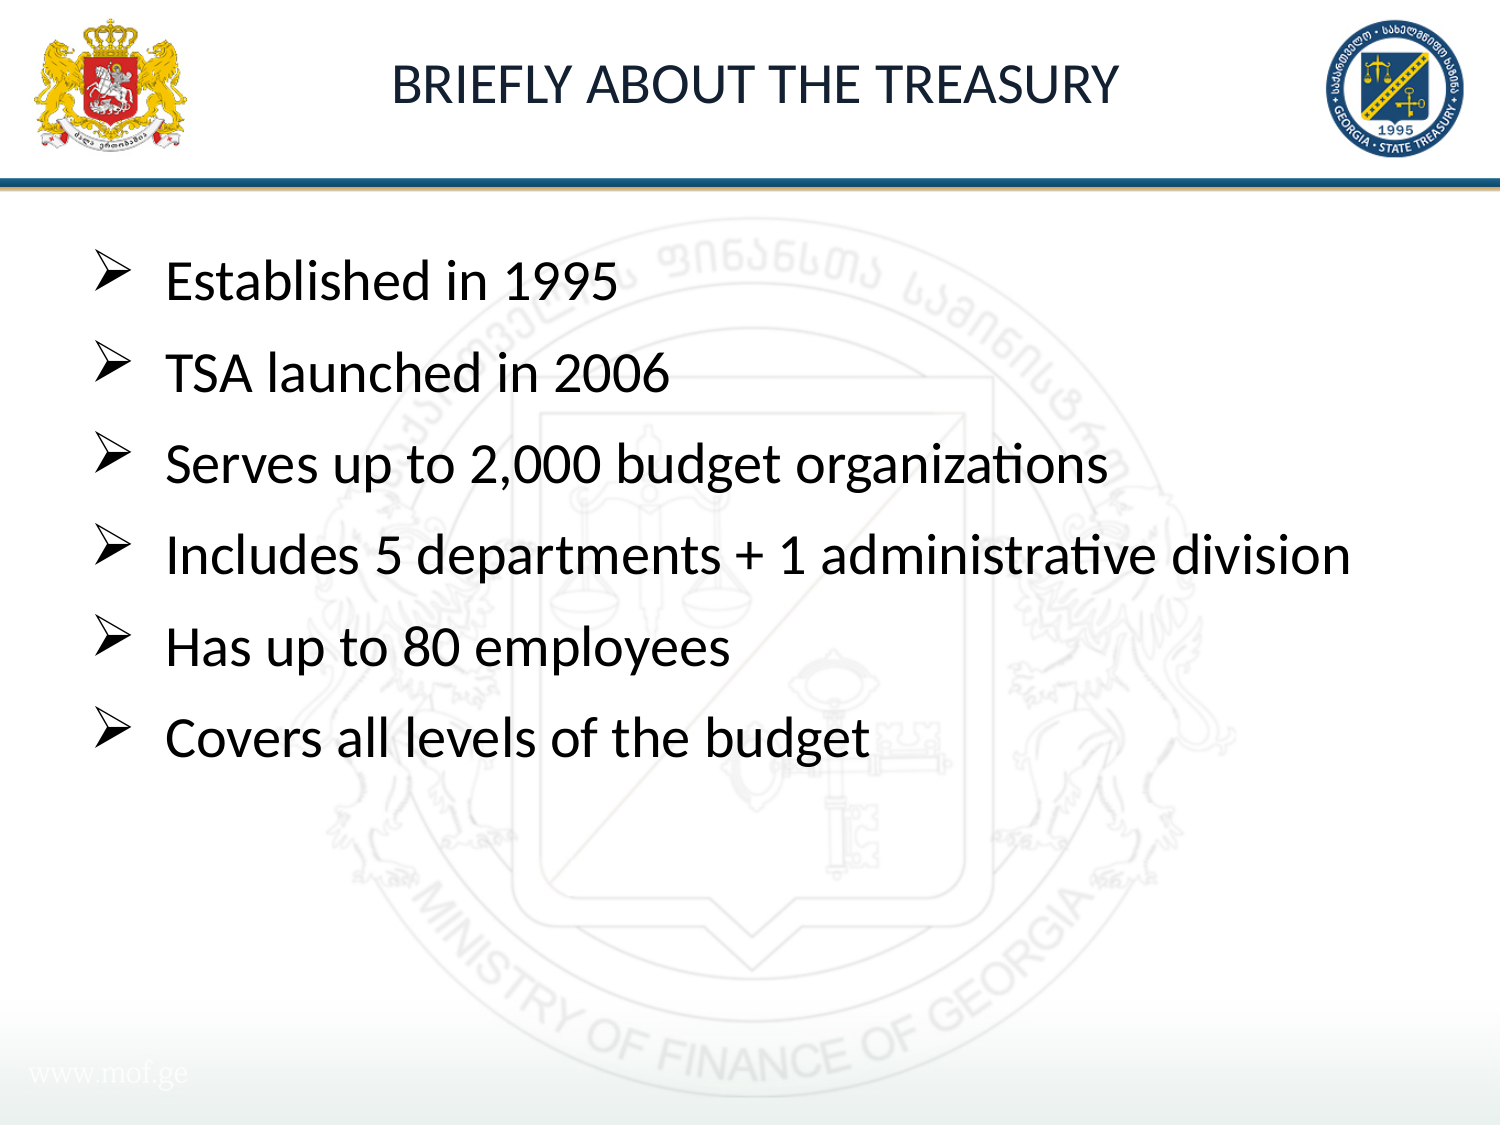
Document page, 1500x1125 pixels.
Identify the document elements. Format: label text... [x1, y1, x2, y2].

picture [0, 0, 1500, 1125]
title briefly about the treasury [210, 23, 1302, 138]
list Established in 1995 TSA launched in 2006 Serves up to 2,000 budget organizations Includes 5 departments + 1 administrative division Has up to 80 employees Covers all levels of the budget [74, 224, 1426, 1006]
